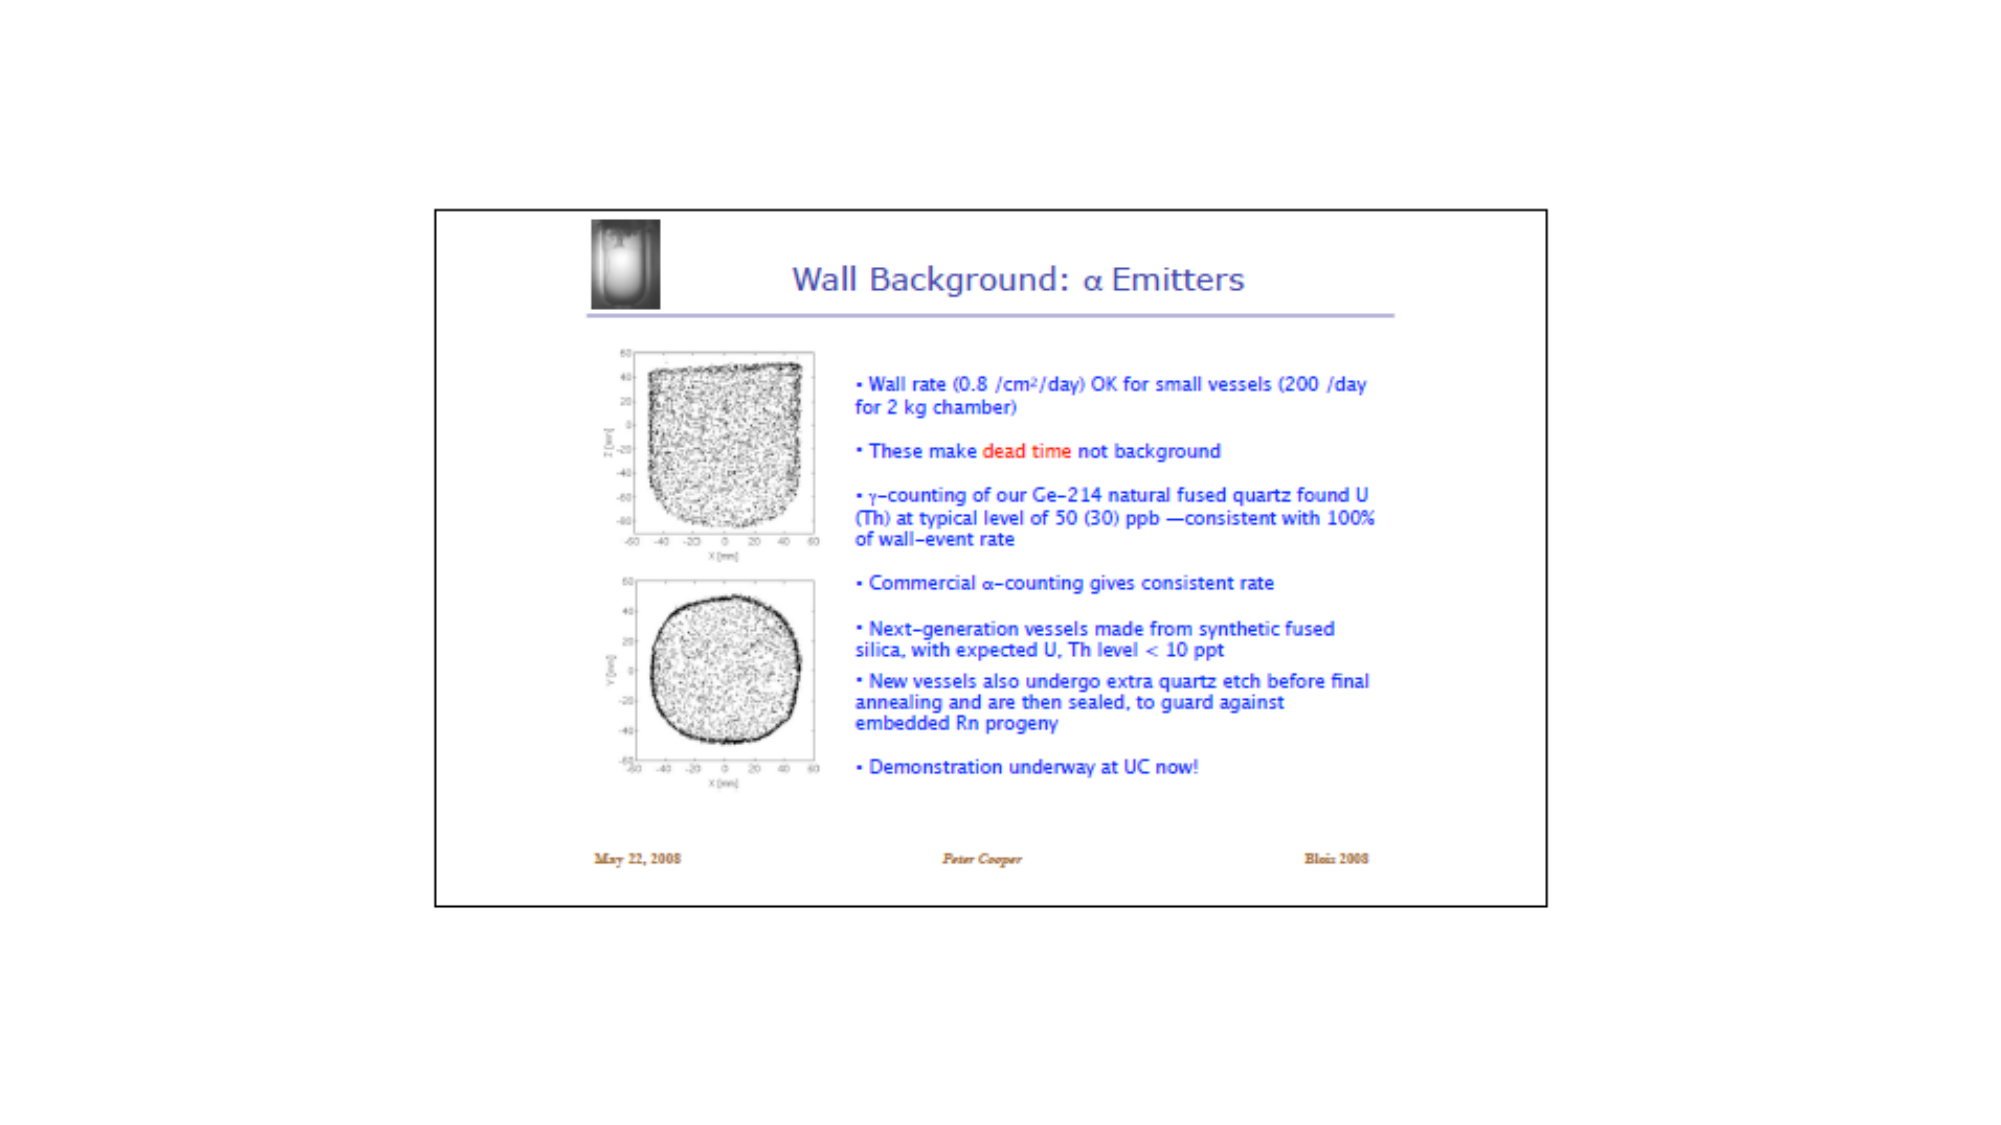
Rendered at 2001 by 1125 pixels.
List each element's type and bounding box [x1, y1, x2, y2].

picture [416, 174, 1583, 950]
